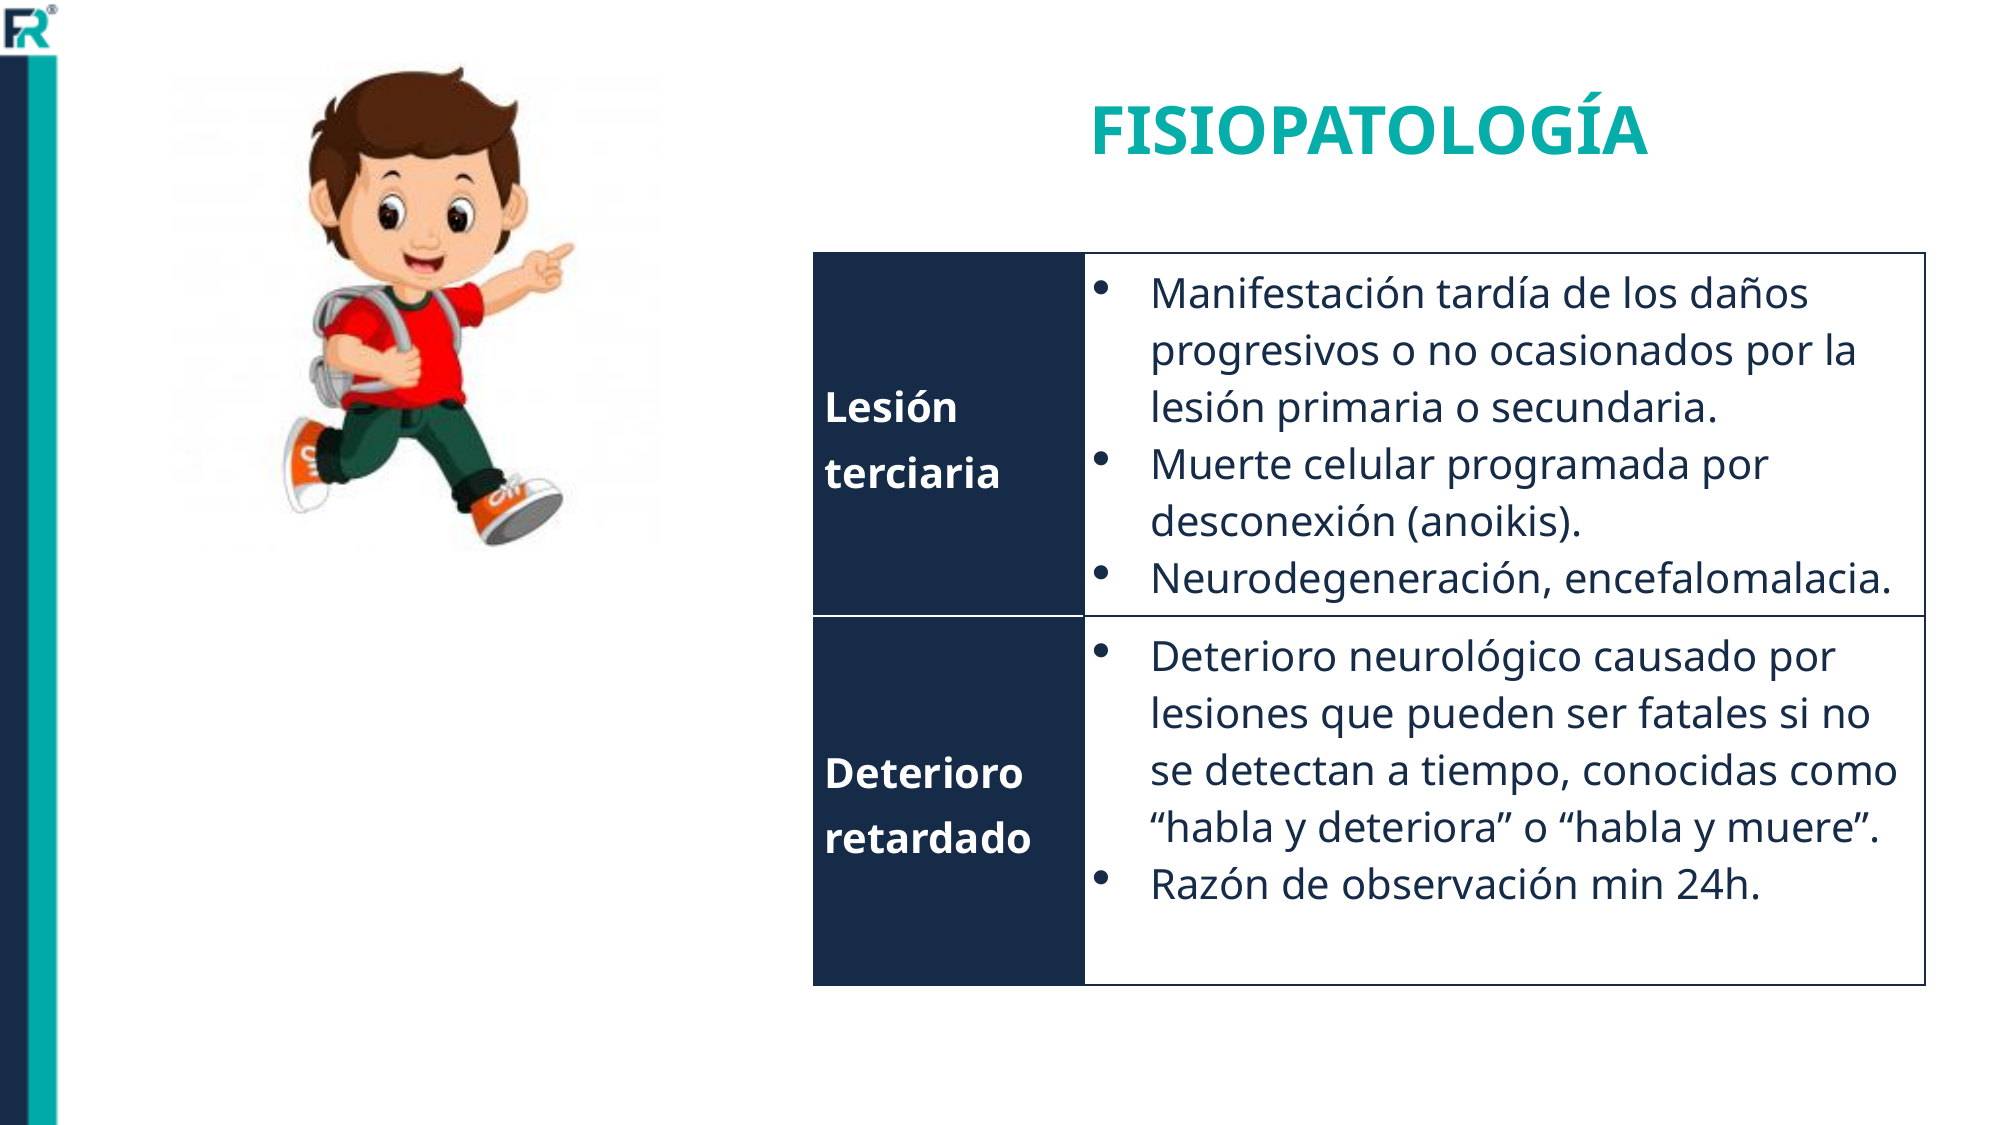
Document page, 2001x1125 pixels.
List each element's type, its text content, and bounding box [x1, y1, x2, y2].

table_cell Deterioro retardado [815, 617, 1083, 984]
title FISIOPATOLOGÍA [797, 62, 1942, 204]
picture [0, 0, 2001, 1125]
table_header Lesión terciaria [815, 254, 1083, 615]
table_header Manifestación tardía de los daños progresivos o no ocasionados por la lesión primaria o secundaria. Muerte celular programada por desconexión (anoikis). Neurodegeneración, encefalomalacia. [1085, 254, 1924, 615]
table_cell Deterioro neurológico causado por lesiones que pueden ser fatales si no se detectan a tiempo, conocidas como “habla y deteriora” o “habla y muere”. Razón de observación min 24h. [1085, 617, 1924, 984]
